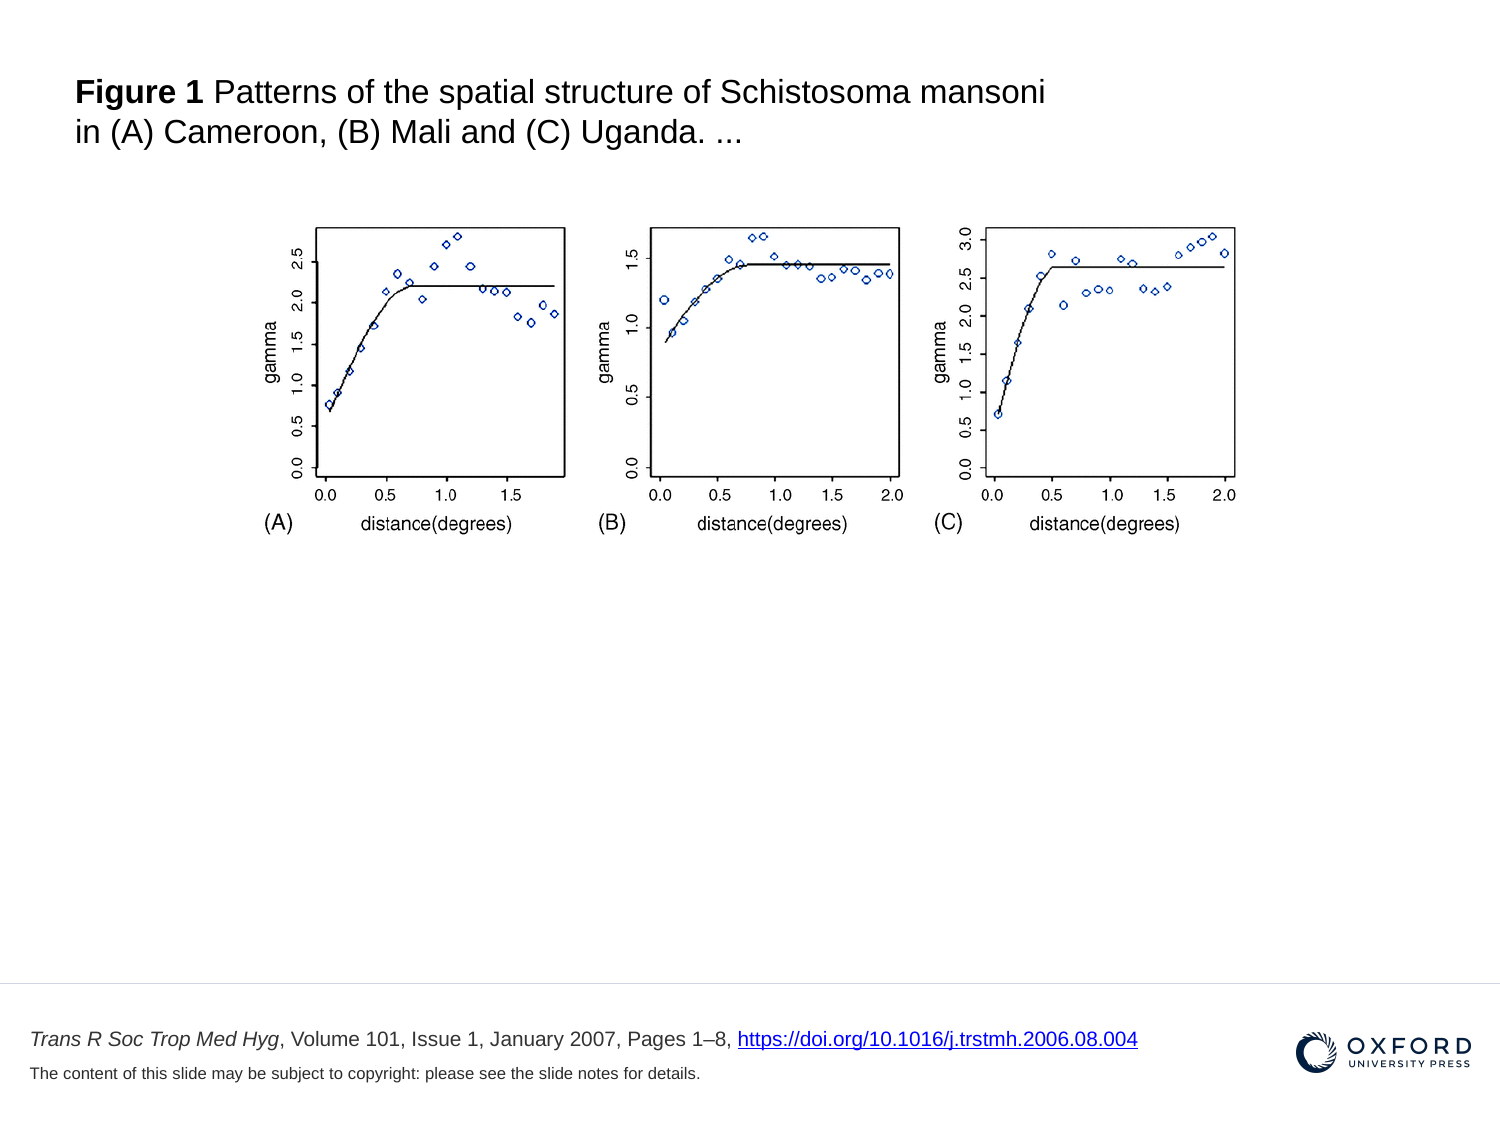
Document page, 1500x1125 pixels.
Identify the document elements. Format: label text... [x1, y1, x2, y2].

title Figure 1 Patterns of the spatial structure of Schistosoma mansoni in (A) Cameroon, (B) Mali and (C) Uganda. ... [75, 69, 1078, 171]
footer Trans R Soc Trop Med Hyg, Volume 101, Issue 1, January 2007, Pages 1–8, https://doi.org/10.1016/j.trstmh.2006.08.004 The content of this slide may be subject to copyright: please see the slide notes for details. [0, 983, 1260, 1125]
picture [262, 224, 1238, 537]
picture [1296, 1032, 1471, 1073]
